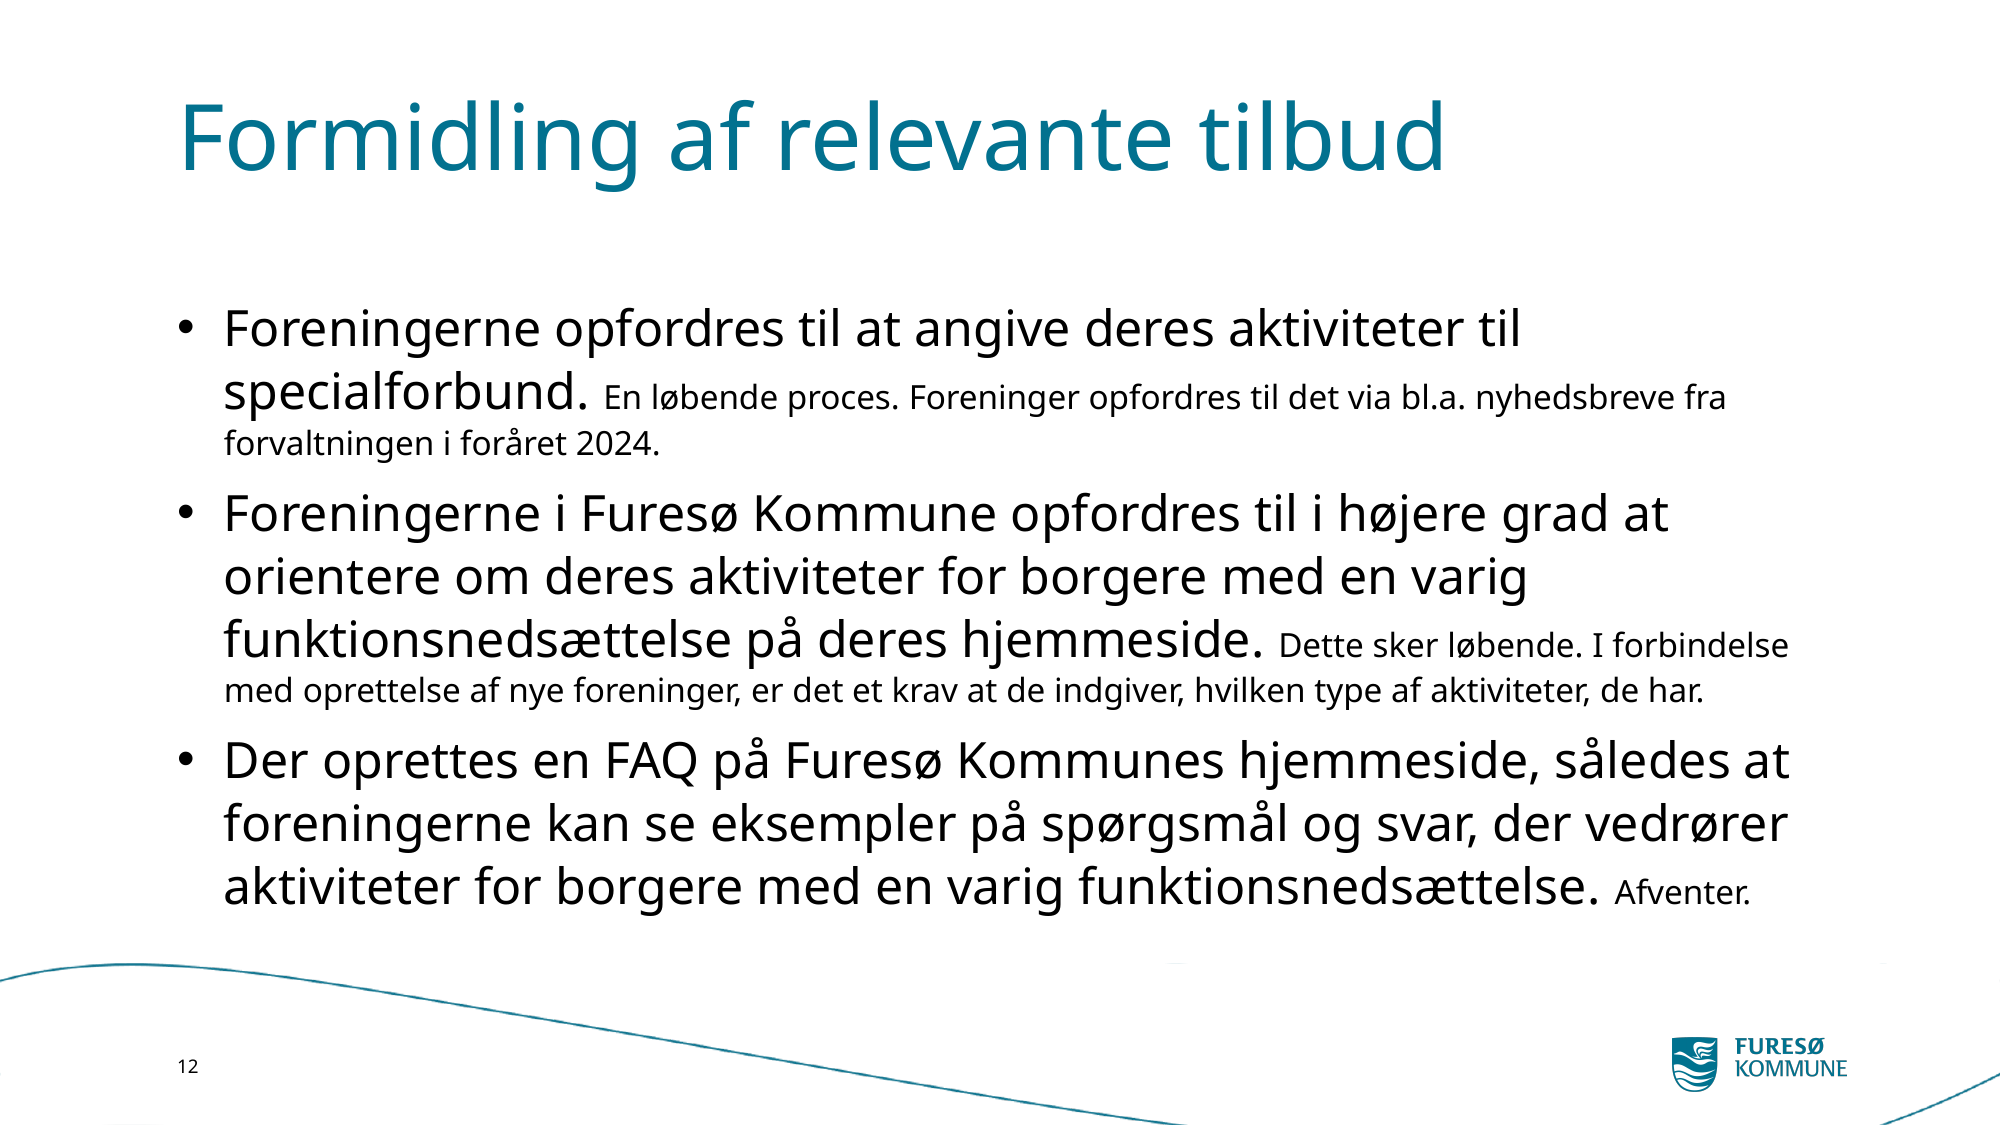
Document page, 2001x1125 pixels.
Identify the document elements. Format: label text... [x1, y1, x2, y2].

picture [0, 963, 2000, 1125]
slide_number 12 [177, 1051, 242, 1081]
title Formidling af relevante tilbud [177, 65, 1823, 189]
list Foreningerne opfordres til at angive deres aktiviteter til specialforbund. En løbende proces. Foreninger opfordres til det via bl.a. nyhedsbreve fra forvaltningen i foråret 2024. Foreningerne i Furesø Kommune opfordres til i højere grad at orientere om deres aktiviteter for borgere med en varig funktionsnedsættelse på deres hjemmeside. Dette sker løbende. I forbindelse med oprettelse af nye foreninger, er det et krav at de indgiver, hvilken type af aktiviteter, de har. Der oprettes en FAQ på Furesø Kommunes hjemmeside, således at foreningerne kan se eksempler på spørgsmål og svar, der vedrører aktiviteter for borgere med en varig funktionsnedsættelse. Afventer. [177, 217, 1823, 976]
